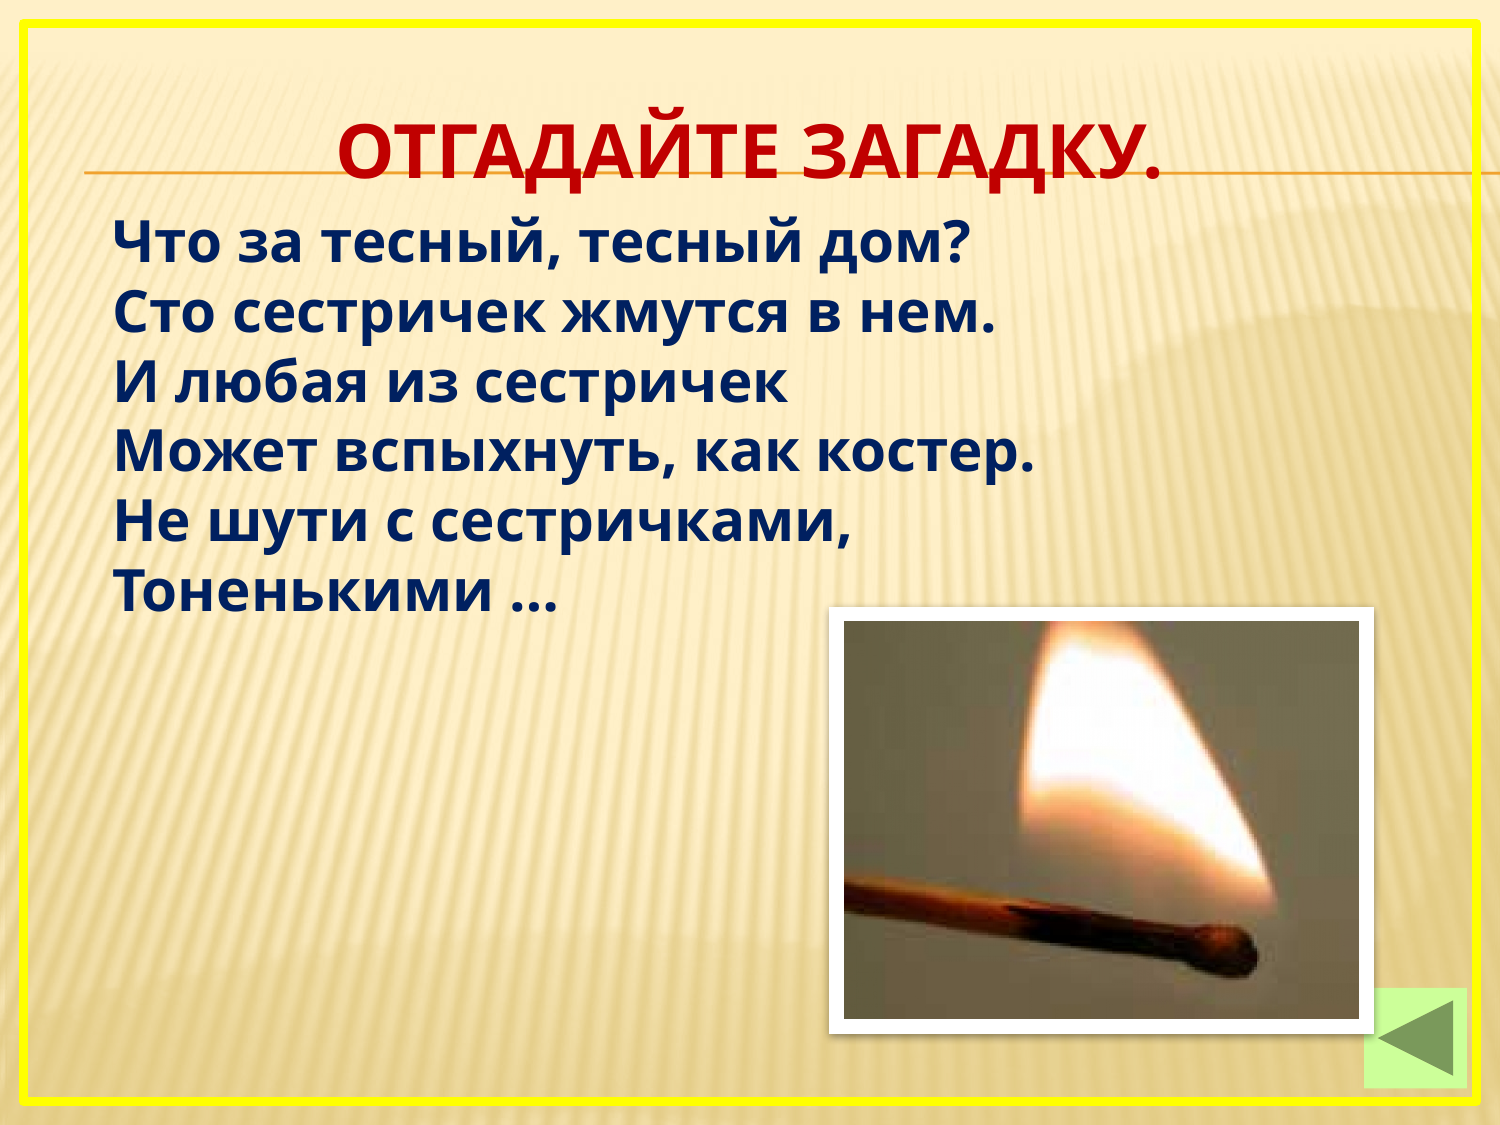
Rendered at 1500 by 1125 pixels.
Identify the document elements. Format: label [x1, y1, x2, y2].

text_box [1362, 986, 1469, 1091]
text_box [21, 21, 1479, 1104]
picture [843, 620, 1360, 1020]
